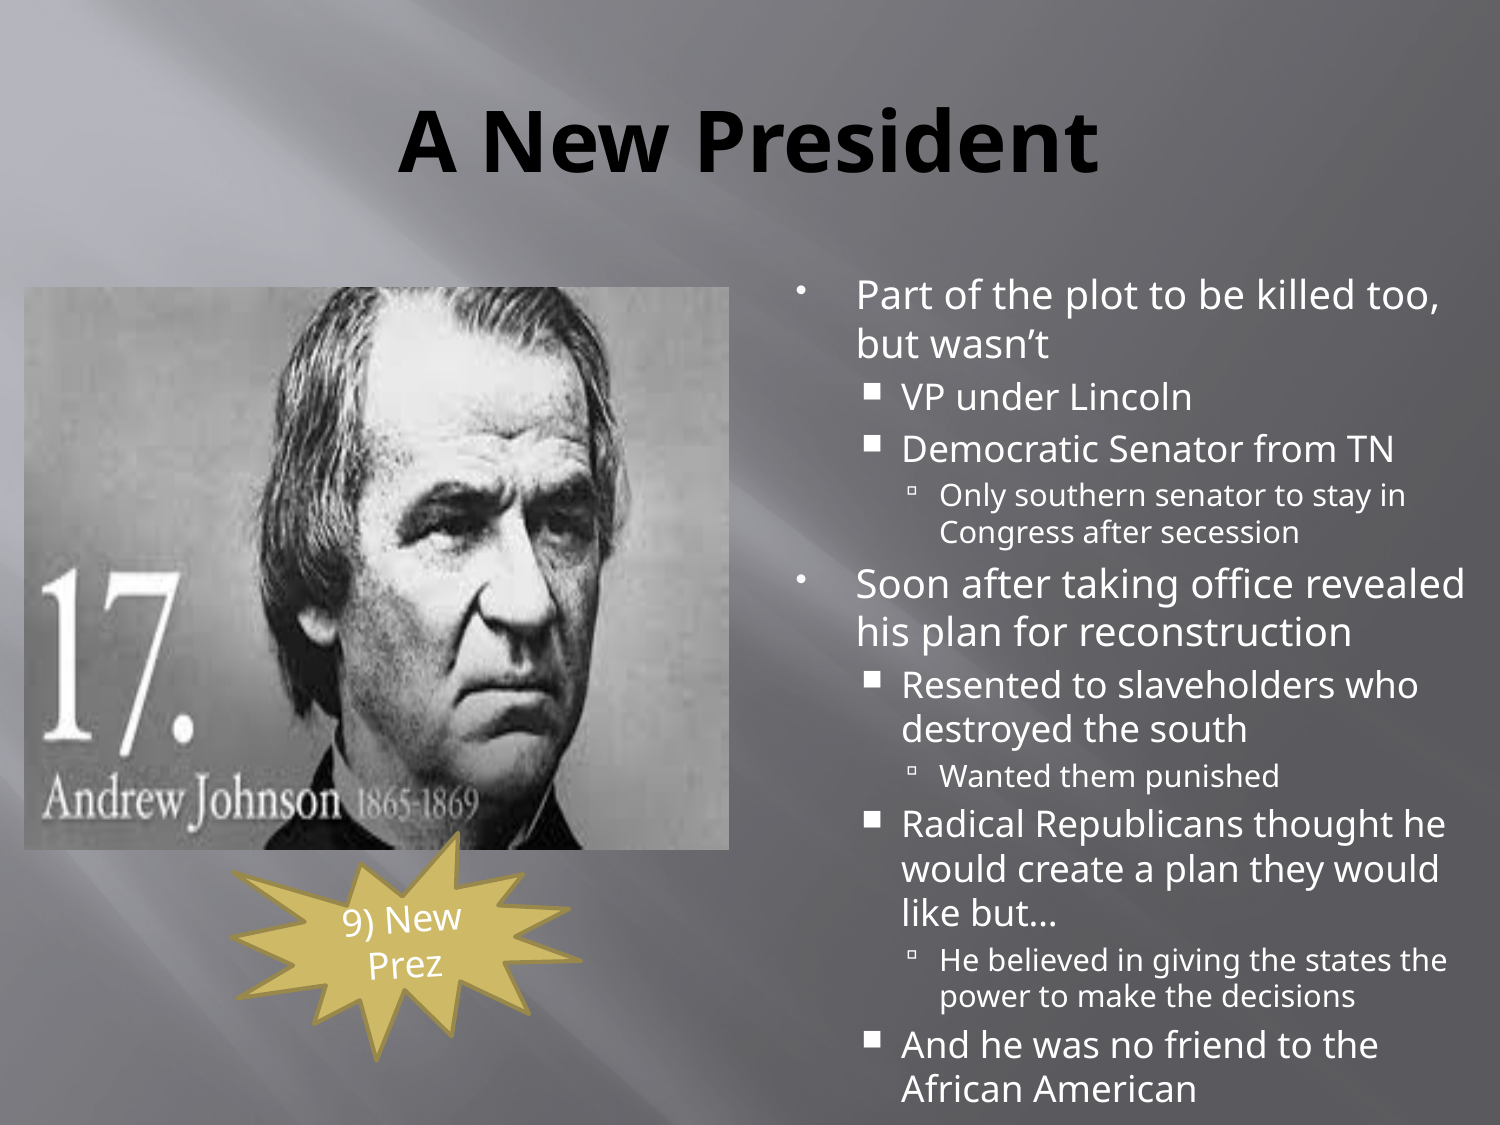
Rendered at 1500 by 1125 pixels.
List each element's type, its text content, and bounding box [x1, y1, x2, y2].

title A New President [75, 45, 1425, 233]
list Part of the plot to be killed too, but wasn’t VP under Lincoln Democratic Senator from TN Only southern senator to stay in Congress after secession Soon after taking office revealed his plan for reconstruction Resented to slaveholders who destroyed the south Wanted them punished Radical Republicans thought he would create a plan they would like but… He believed in giving the states the power to make the decisions And he was no friend to the African American [762, 262, 1500, 1125]
picture [24, 287, 729, 851]
text_box 9) New Prez [229, 894, 584, 1063]
